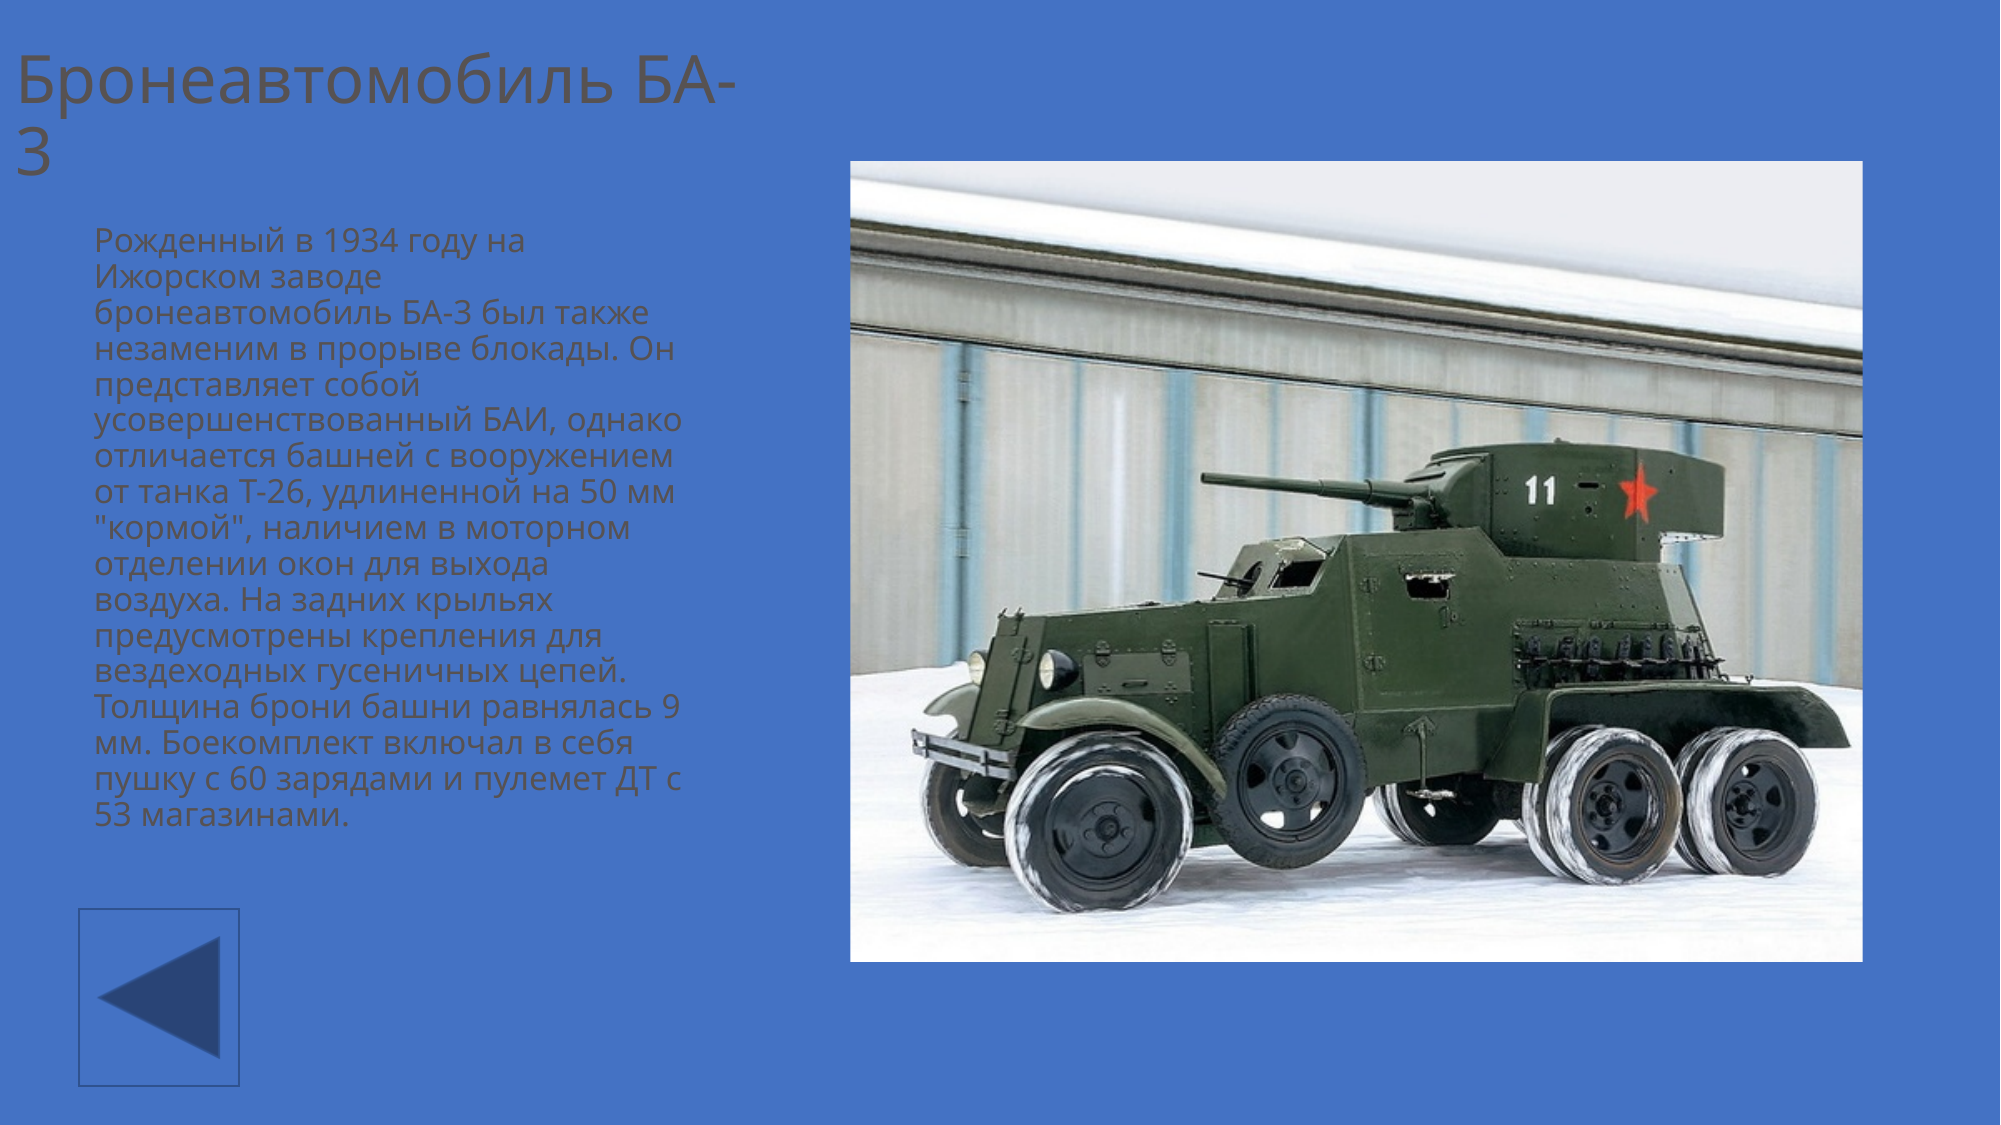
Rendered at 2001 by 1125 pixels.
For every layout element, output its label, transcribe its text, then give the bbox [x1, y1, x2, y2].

picture [78, 908, 240, 1087]
picture [850, 161, 1863, 962]
list Рожденный в 1934 году на Ижорском заводе бронеавтомобиль БА-3 был также незаменим в прорыве блокады. Он представляет собой усовершенствованный БАИ, однако отличается башней с вооружением от танка Т-26, удлиненной на 50 мм "кормой", наличием в моторном отделении окон для выхода воздуха. На задних крыльях предусмотрены крепления для вездеходных гусеничных цепей. Толщина брони башни равнялась 9 мм. Боекомплект включал в себя пушку с 60 зарядами и пулемет ДТ с 53 магазинами. [78, 216, 704, 854]
title Бронеавтомобиль БА-3 [0, 75, 783, 278]
